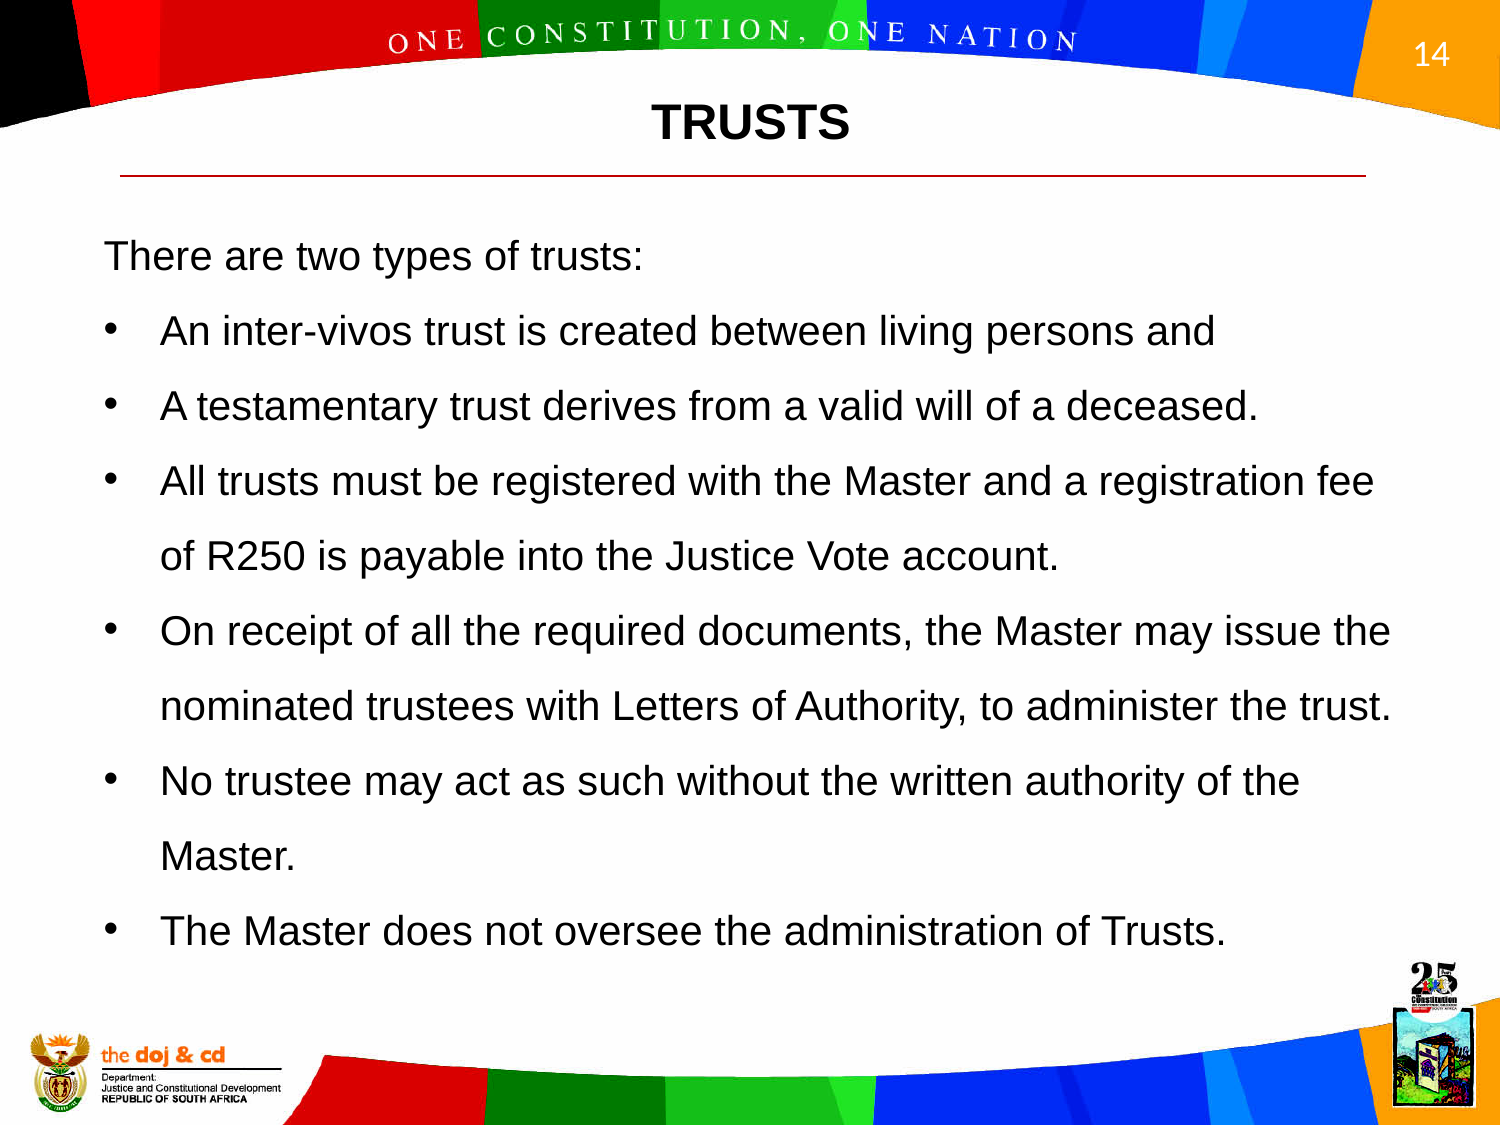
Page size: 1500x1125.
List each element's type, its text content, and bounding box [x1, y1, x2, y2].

text_box TRUSTS [143, 82, 1358, 157]
text_box There are two types of trusts: An inter-vivos trust is created between living persons and A testamentary trust derives from a valid will of a deceased. All trusts must be registered with the Master and a registration fee of R250 is payable into the Justice Vote account. On receipt of all the required documents, the Master may issue the nominated trustees with Letters of Authority, to administer the trust. No trustee may act as such without the written authority of the Master. The Master does not oversee the administration of Trusts. [88, 196, 1413, 961]
picture [0, 0, 1500, 1125]
